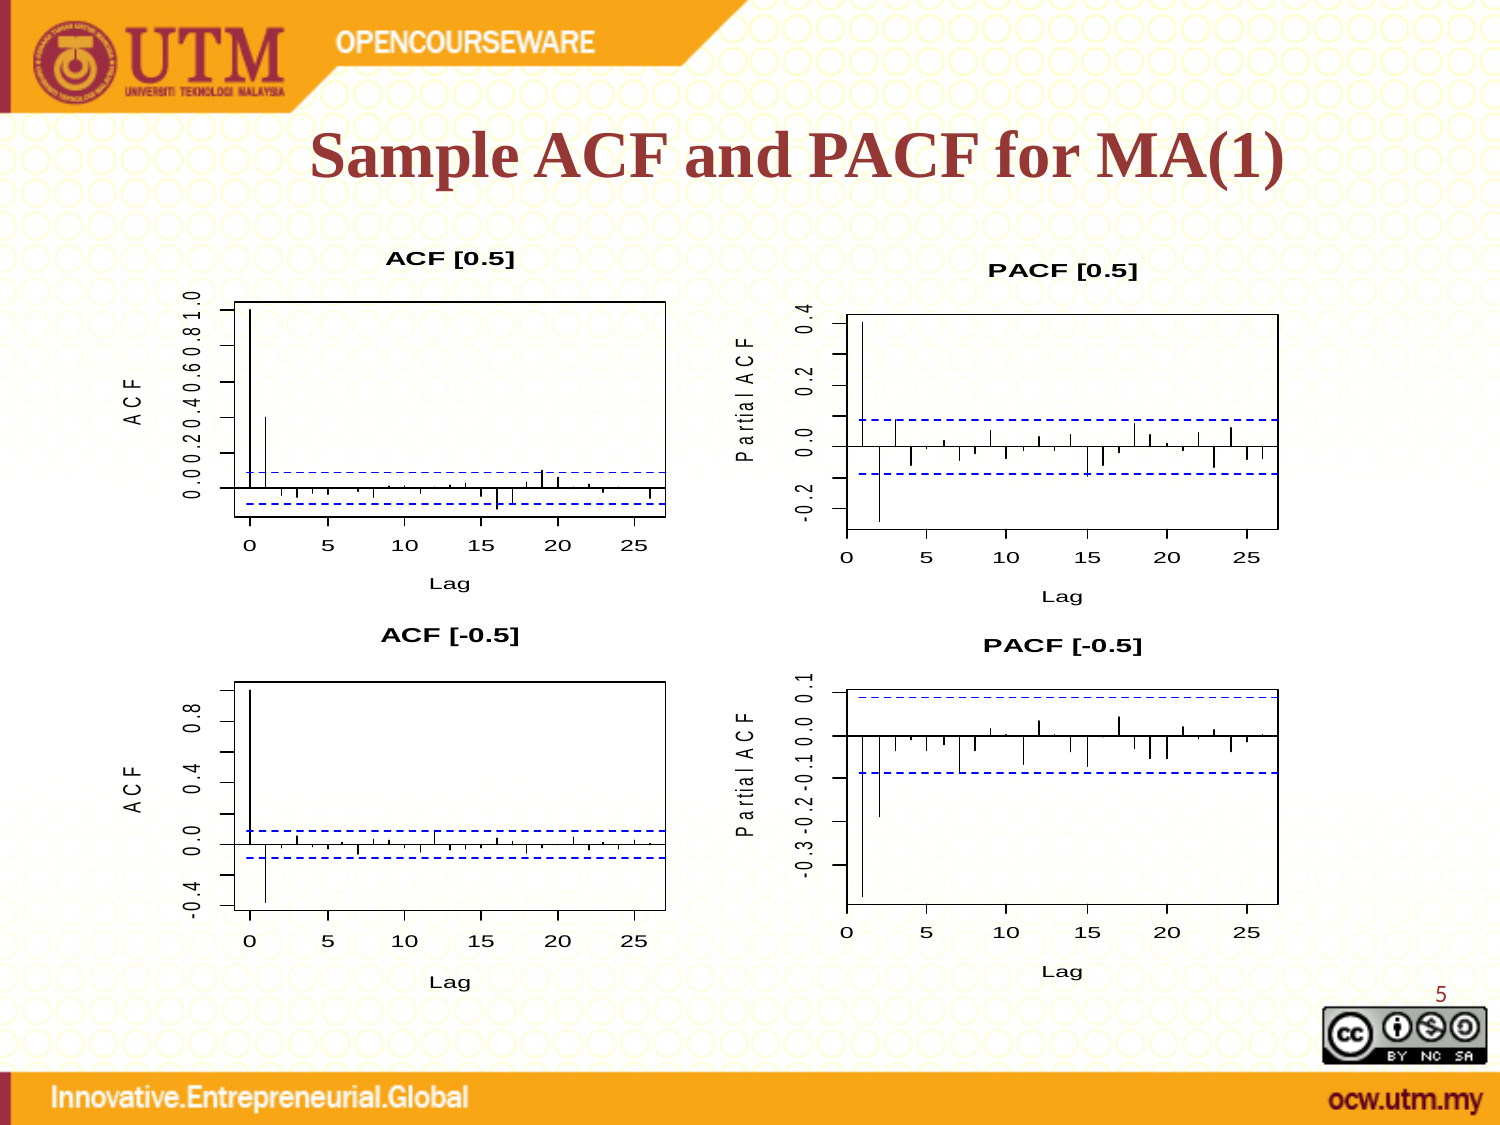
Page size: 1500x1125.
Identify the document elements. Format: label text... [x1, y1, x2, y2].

picture [0, 0, 1500, 1125]
slide_number 5 [1112, 962, 1463, 1023]
title Sample ACF and PACF for MA(1) [187, 112, 1426, 271]
